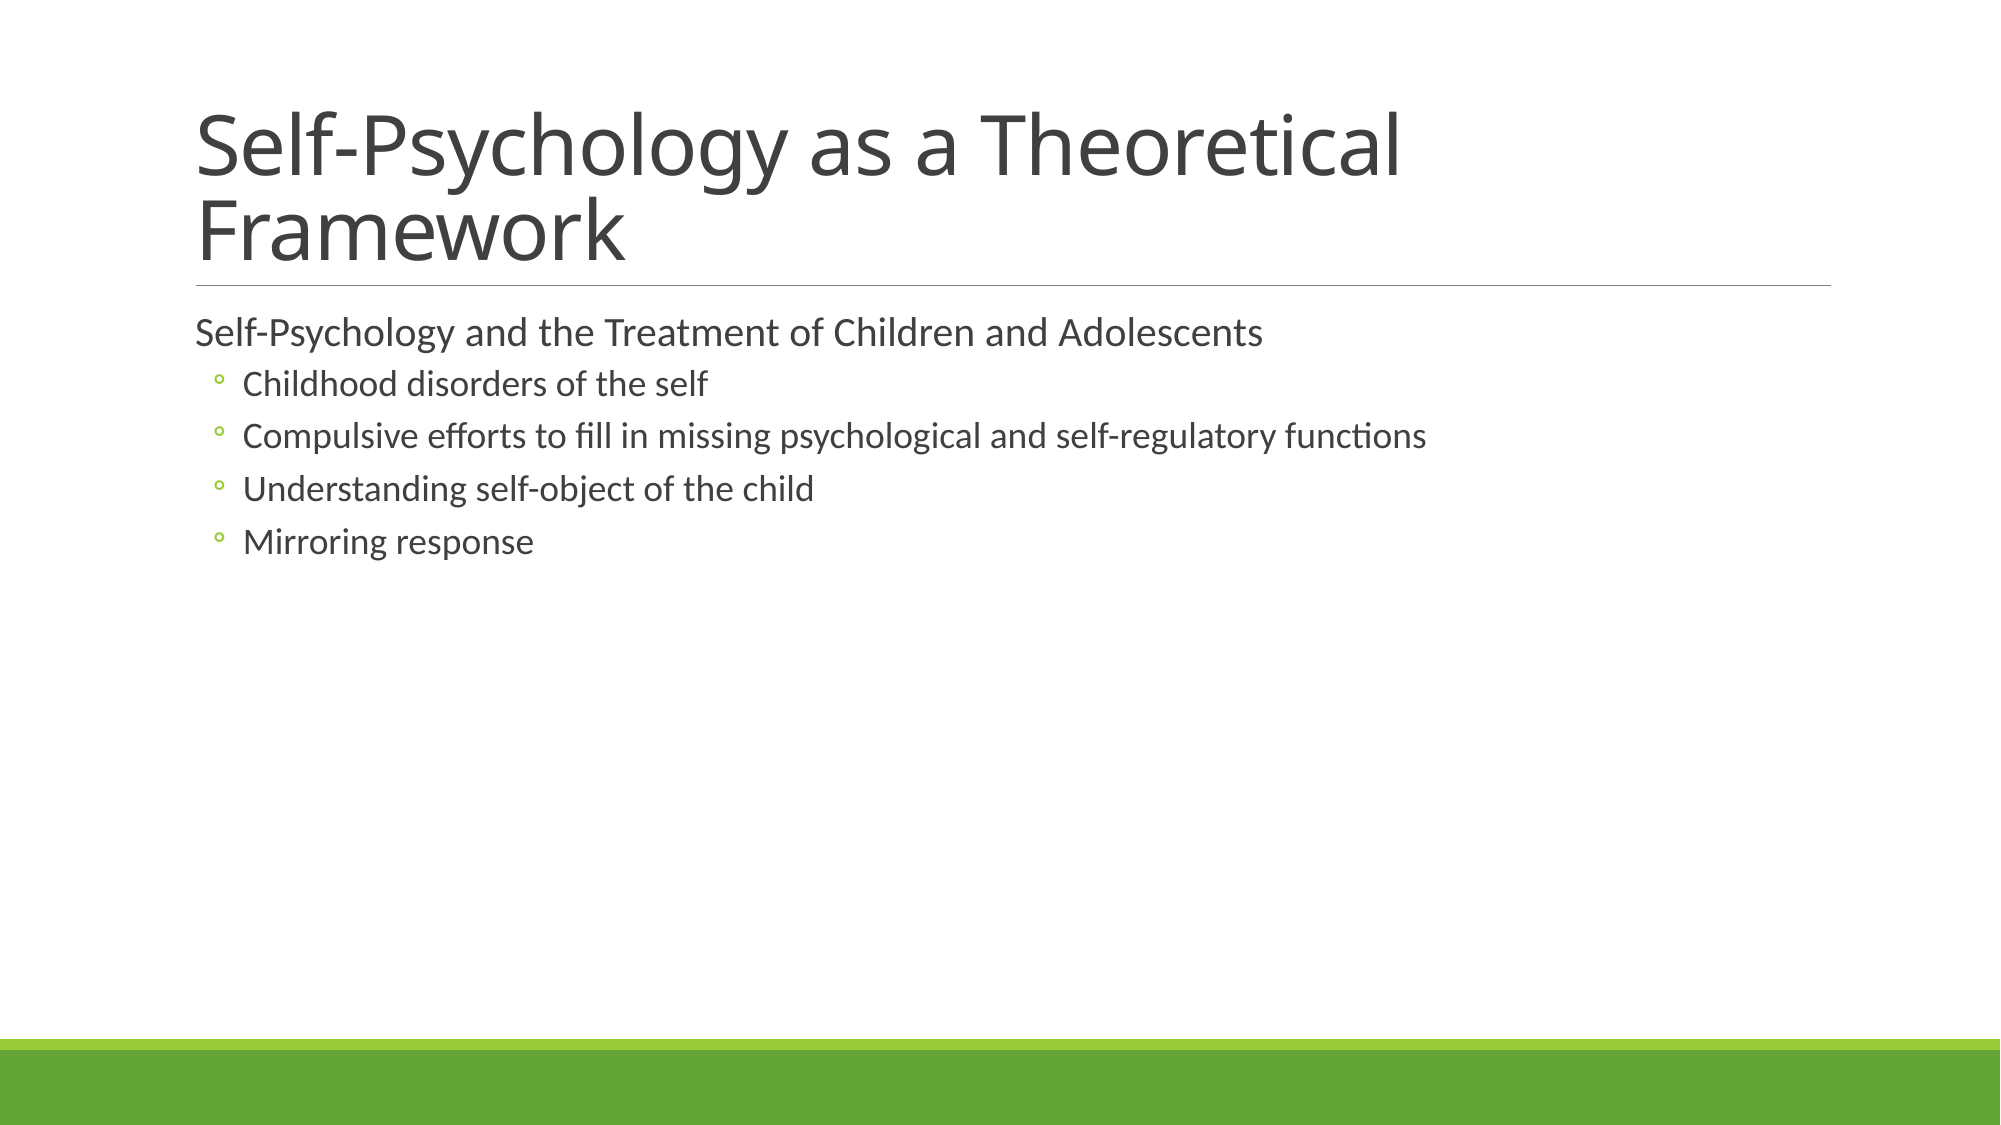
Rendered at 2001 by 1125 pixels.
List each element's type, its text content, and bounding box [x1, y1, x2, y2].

title Self-Psychology as a Theoretical Framework [180, 47, 1830, 285]
list Self-Psychology and the Treatment of Children and Adolescents Childhood disorders of the self Compulsive efforts to fill in missing psychological and self-regulatory functions Understanding self-object of the child Mirroring response [180, 302, 1830, 963]
